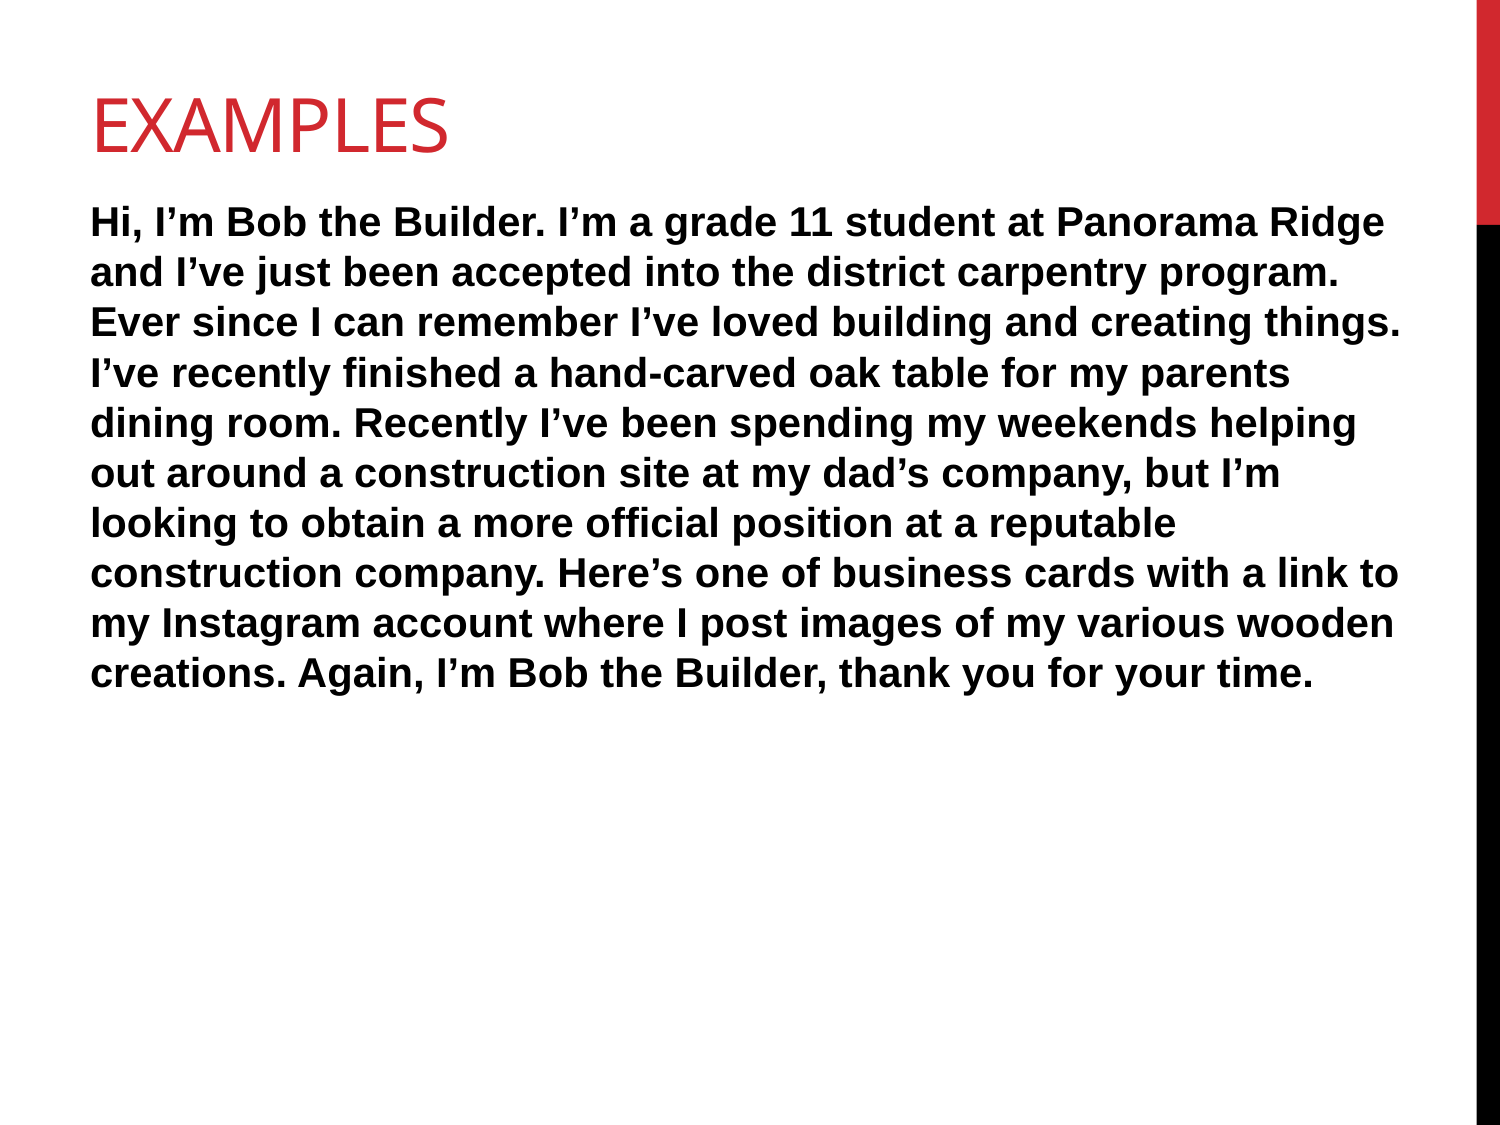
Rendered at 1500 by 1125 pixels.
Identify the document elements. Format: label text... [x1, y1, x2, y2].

title Examples [75, 45, 1425, 175]
list Hi, I’m Bob the Builder. I’m a grade 11 student at Panorama Ridge and I’ve just been accepted into the district carpentry program. Ever since I can remember I’ve loved building and creating things. I’ve recently finished a hand-carved oak table for my parents dining room. Recently I’ve been spending my weekends helping out around a construction site at my dad’s company, but I’m looking to obtain a more official position at a reputable construction company. Here’s one of business cards with a link to my Instagram account where I post images of my various wooden creations. Again, I’m Bob the Builder, thank you for your time. [75, 187, 1425, 1005]
